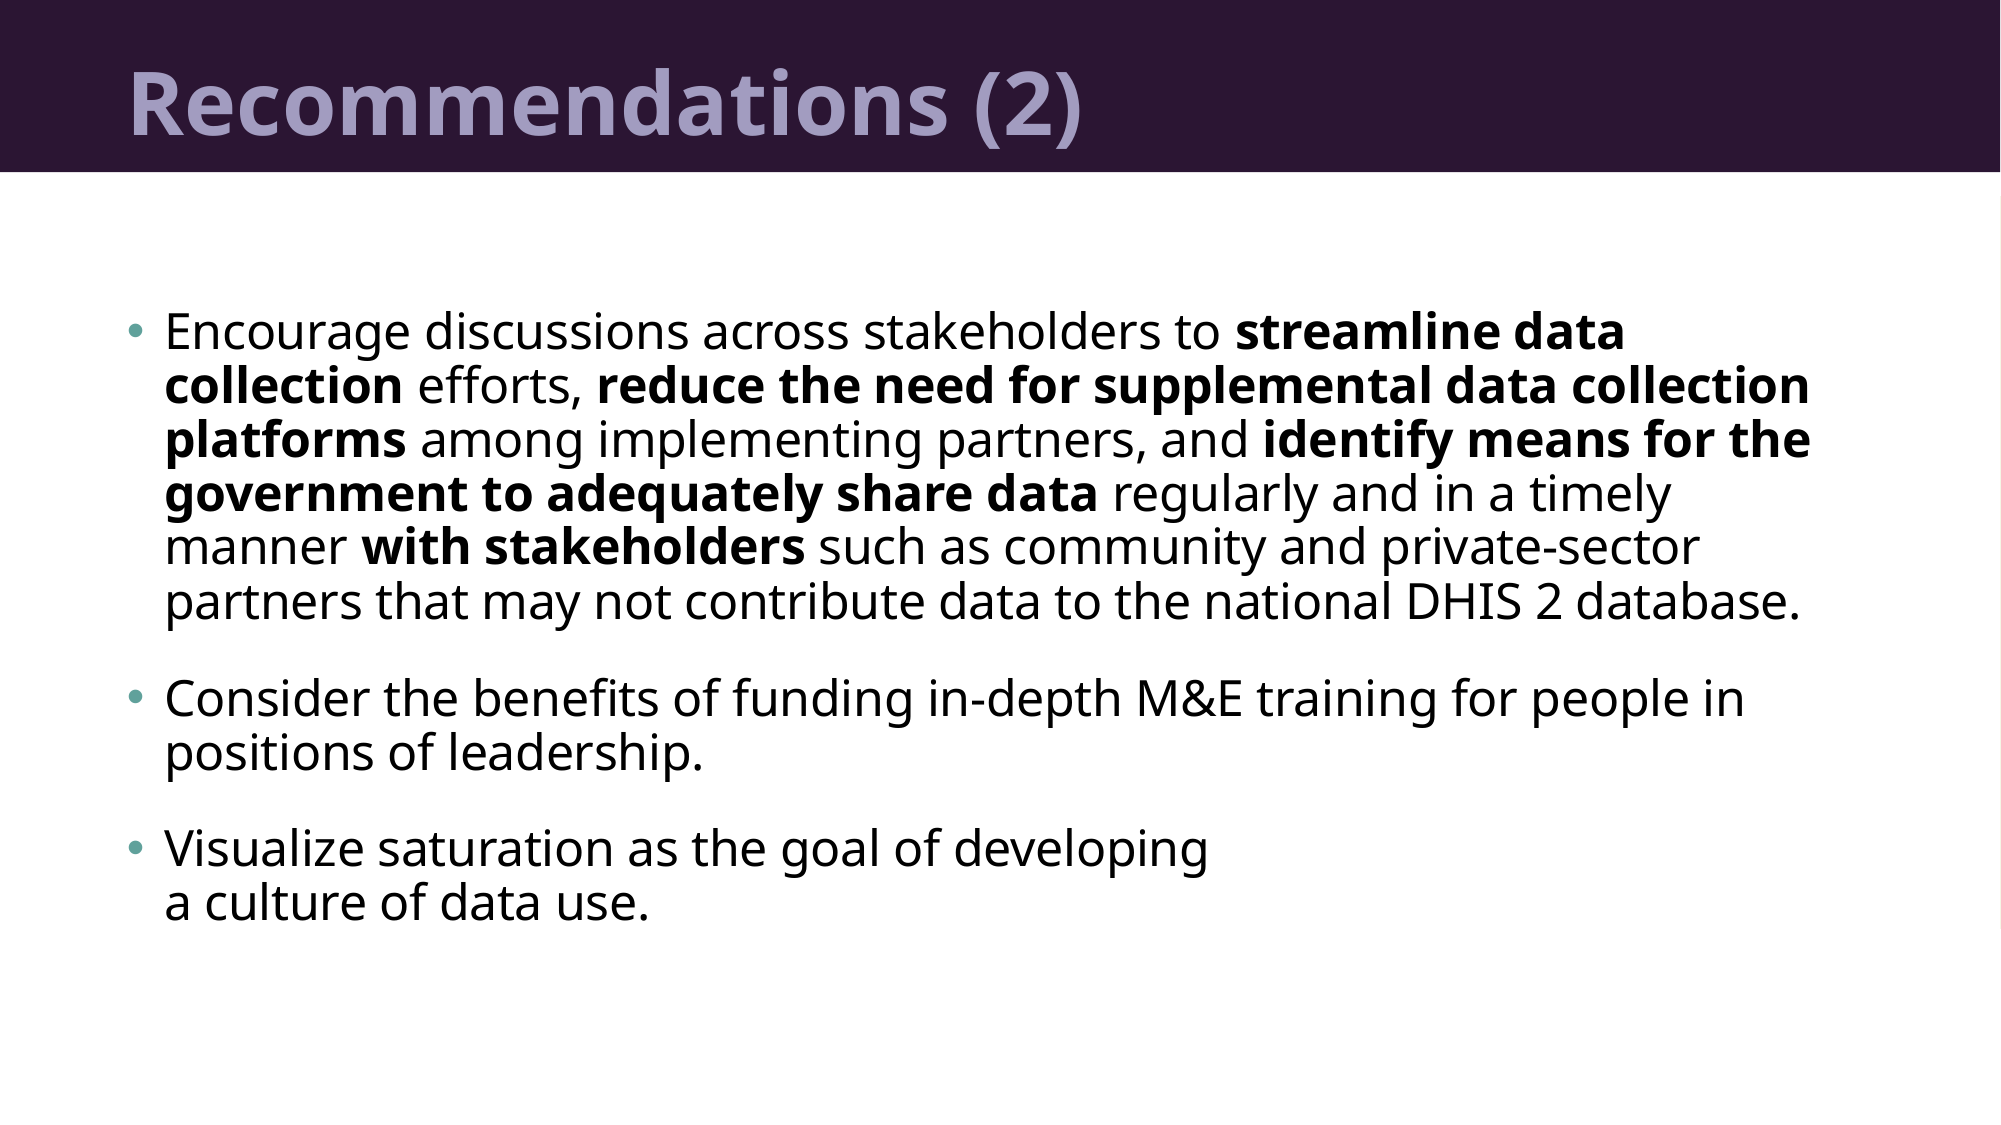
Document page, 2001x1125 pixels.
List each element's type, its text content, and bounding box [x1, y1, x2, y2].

title Recommendations (2) [111, 24, 1847, 190]
list Encourage discussions across stakeholders to streamline data collection efforts, reduce the need for supplemental data collection platforms among implementing partners, and identify means for the government to adequately share data regularly and in a timely manner with stakeholders such as community and private-sector partners that may not contribute data to the national DHIS 2 database. Consider the benefits of funding in-depth M&E training for people in positions of leadership. Visualize saturation as the goal of developing a culture of data use. [111, 298, 1847, 1125]
